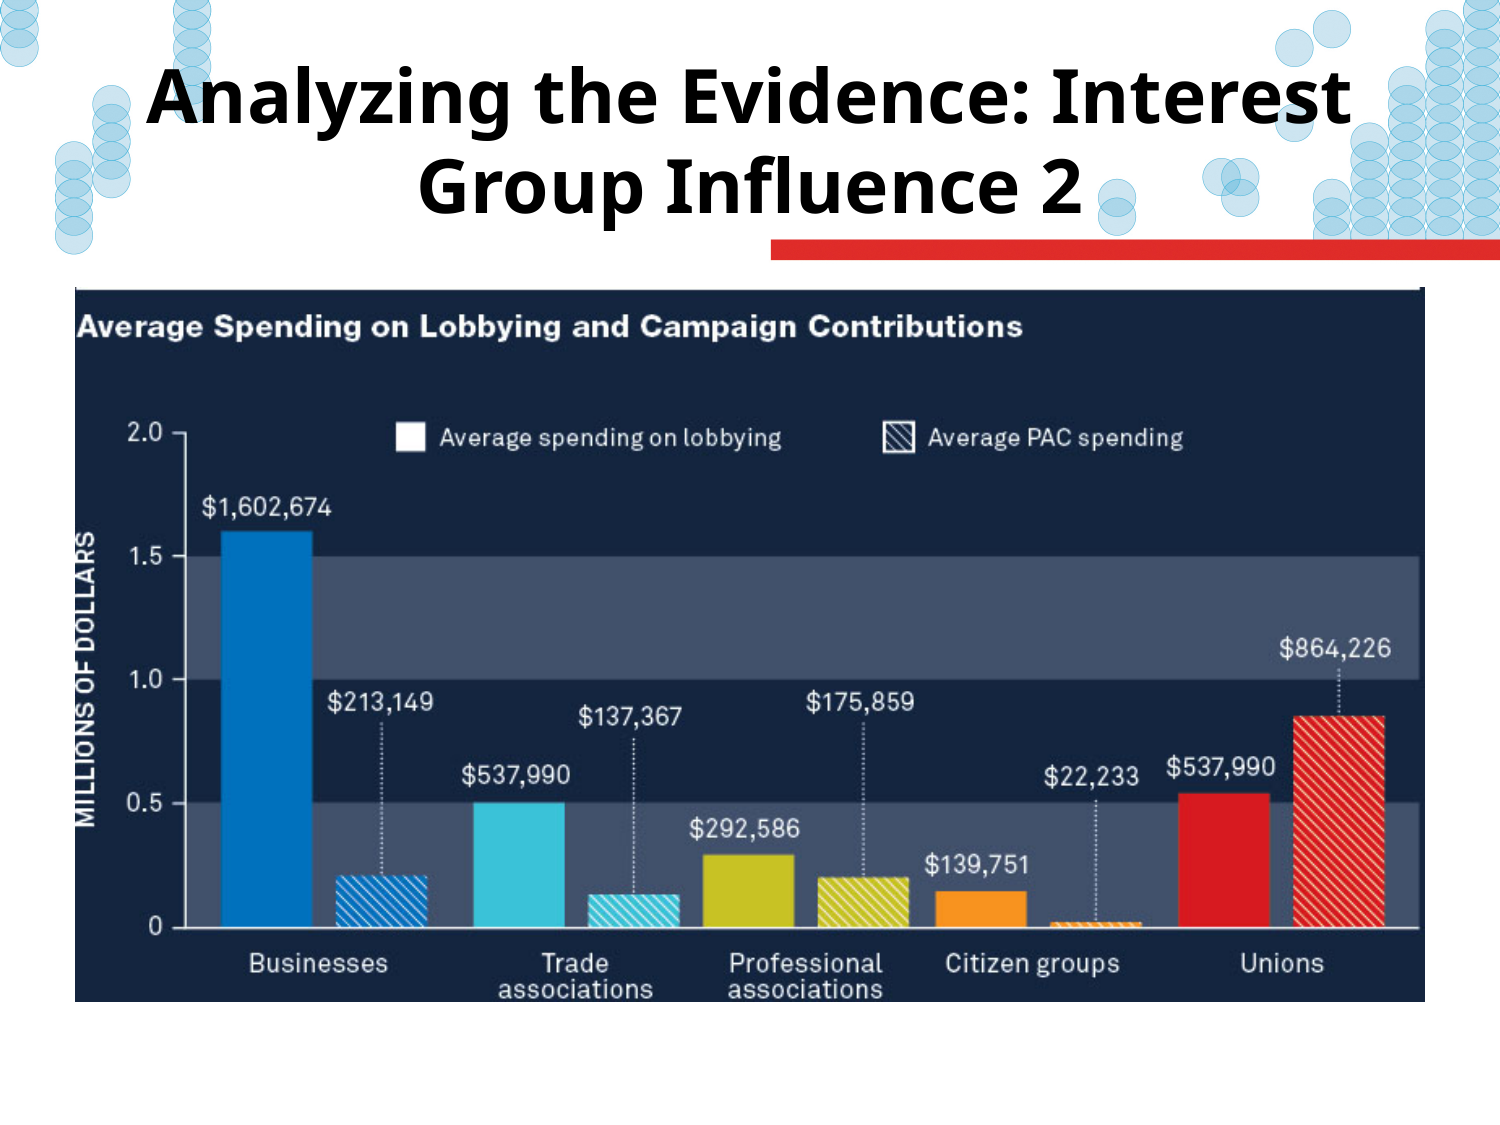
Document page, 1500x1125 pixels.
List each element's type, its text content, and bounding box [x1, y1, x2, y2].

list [74, 284, 1426, 1006]
title Analyzing the Evidence: Interest Group Influence 2 [75, 45, 1425, 233]
picture [0, 0, 1500, 1125]
